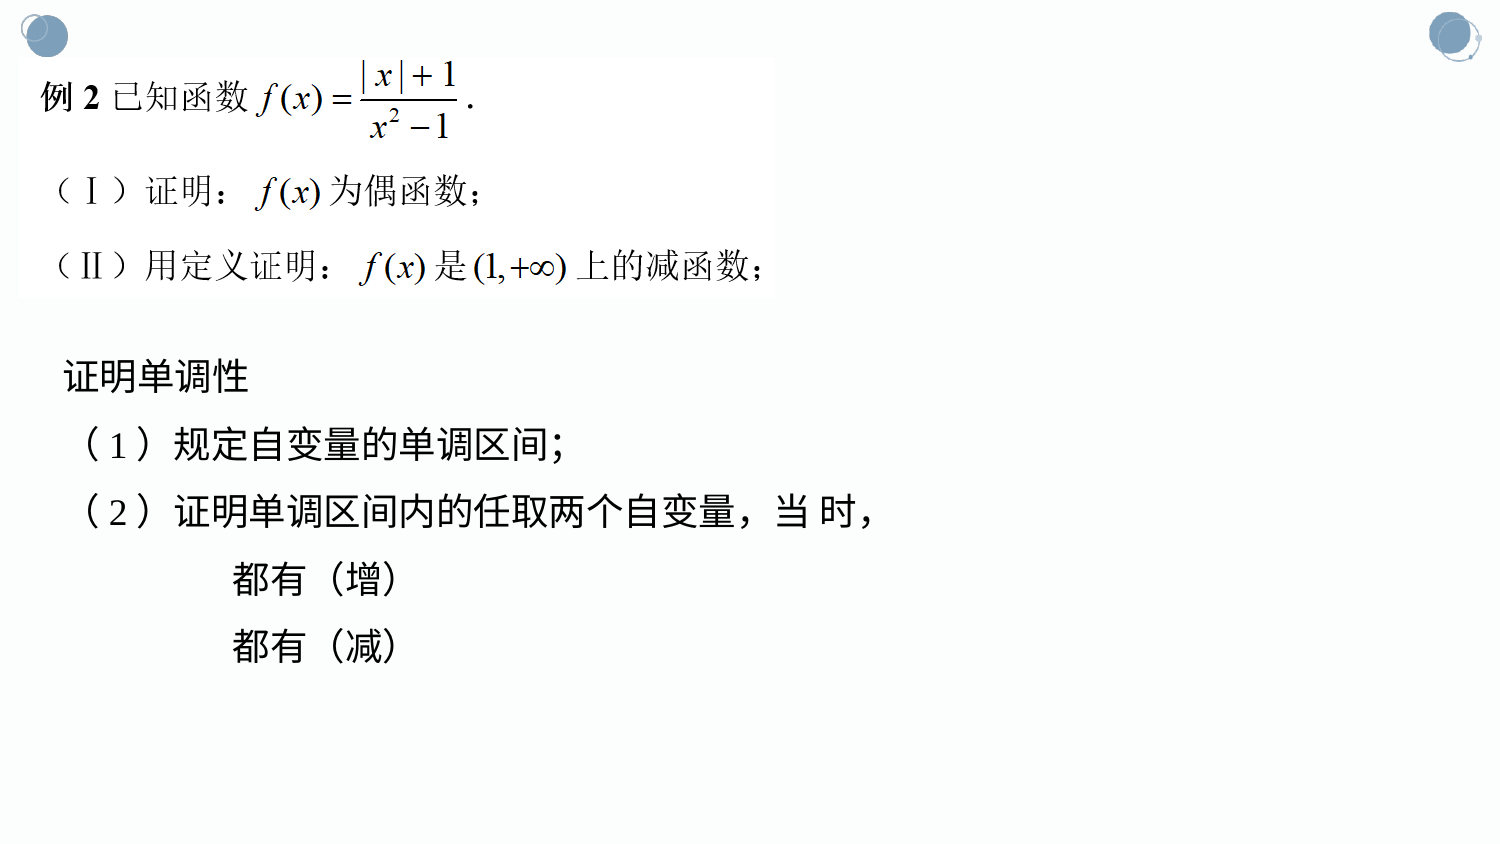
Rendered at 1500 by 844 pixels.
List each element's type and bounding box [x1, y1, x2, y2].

picture [0, 0, 778, 298]
picture [1411, 0, 1500, 73]
